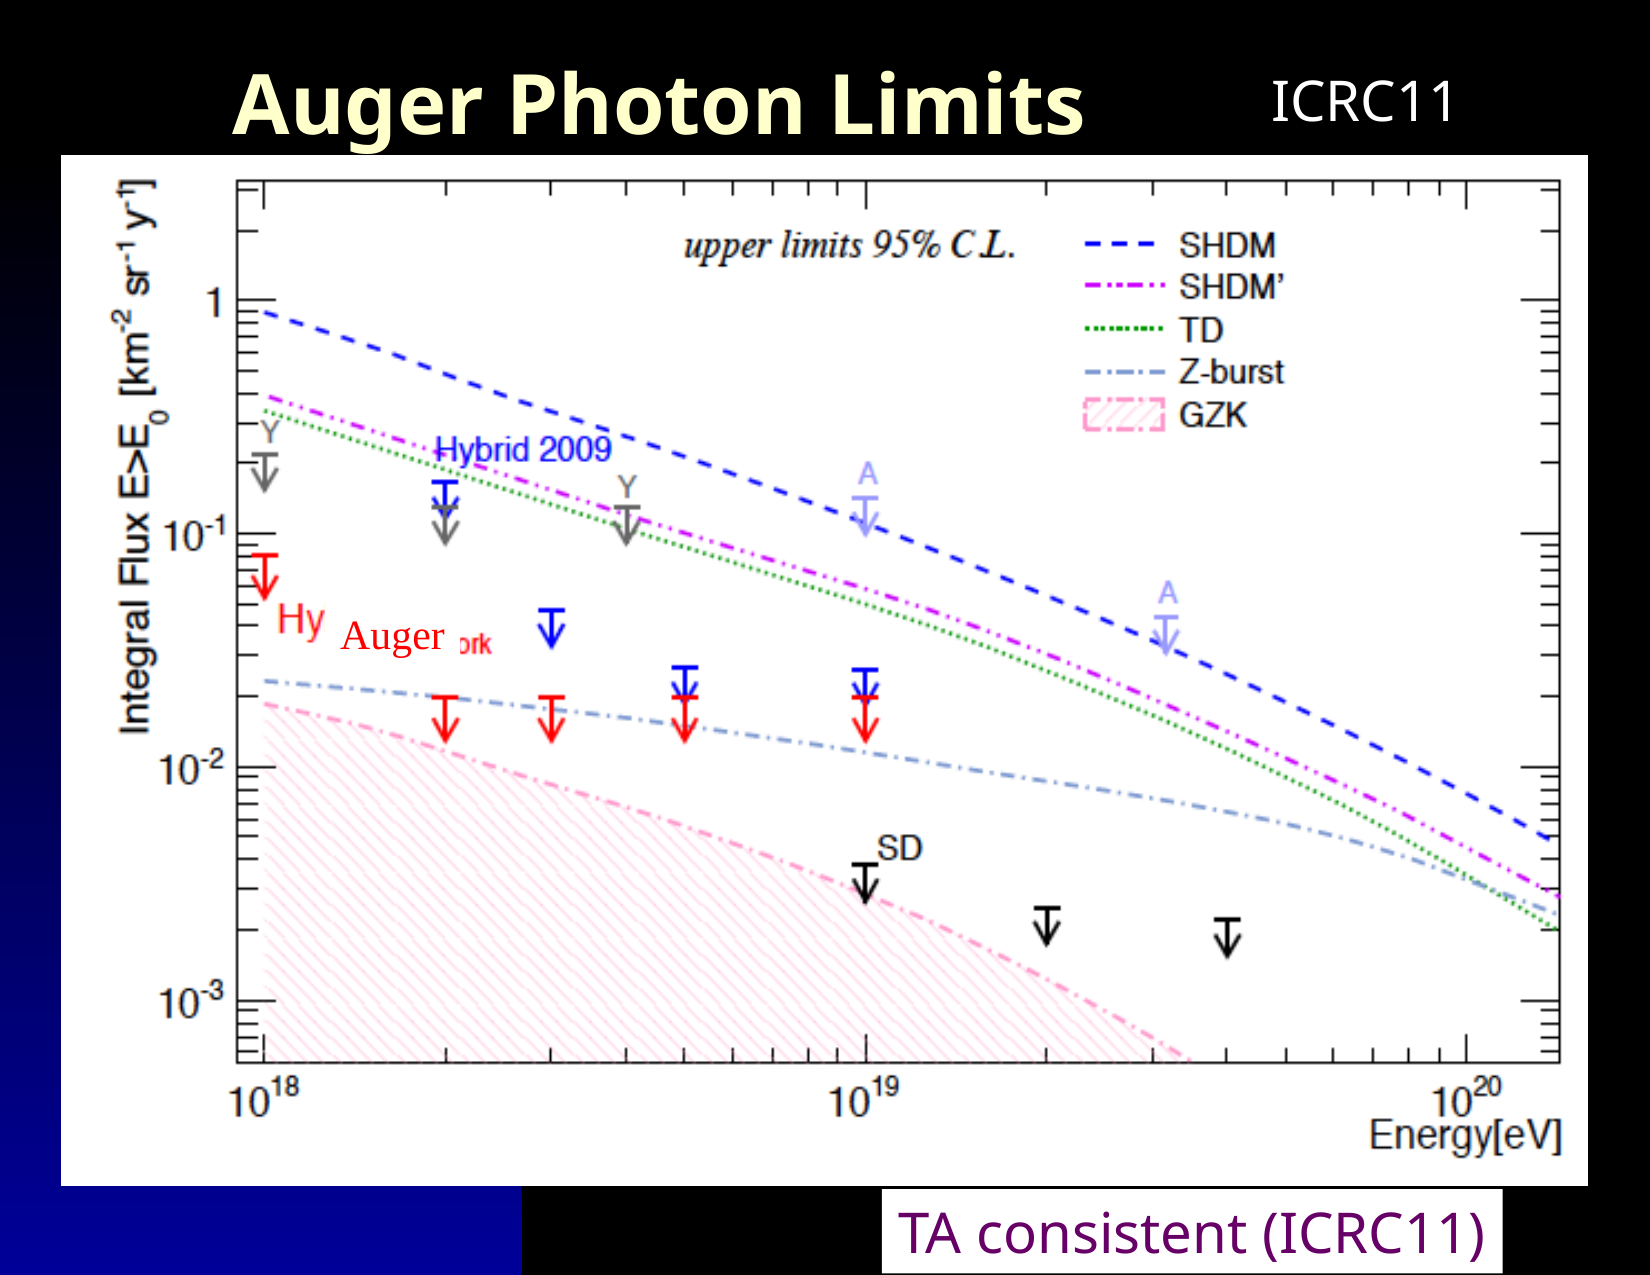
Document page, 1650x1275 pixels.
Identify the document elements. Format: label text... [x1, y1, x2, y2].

text_box TA consistent (ICRC11) [881, 1192, 1503, 1274]
picture [60, 155, 1588, 1187]
title Auger Photon Limits [68, 28, 1252, 154]
text_box ICRC11 [1254, 56, 1478, 141]
